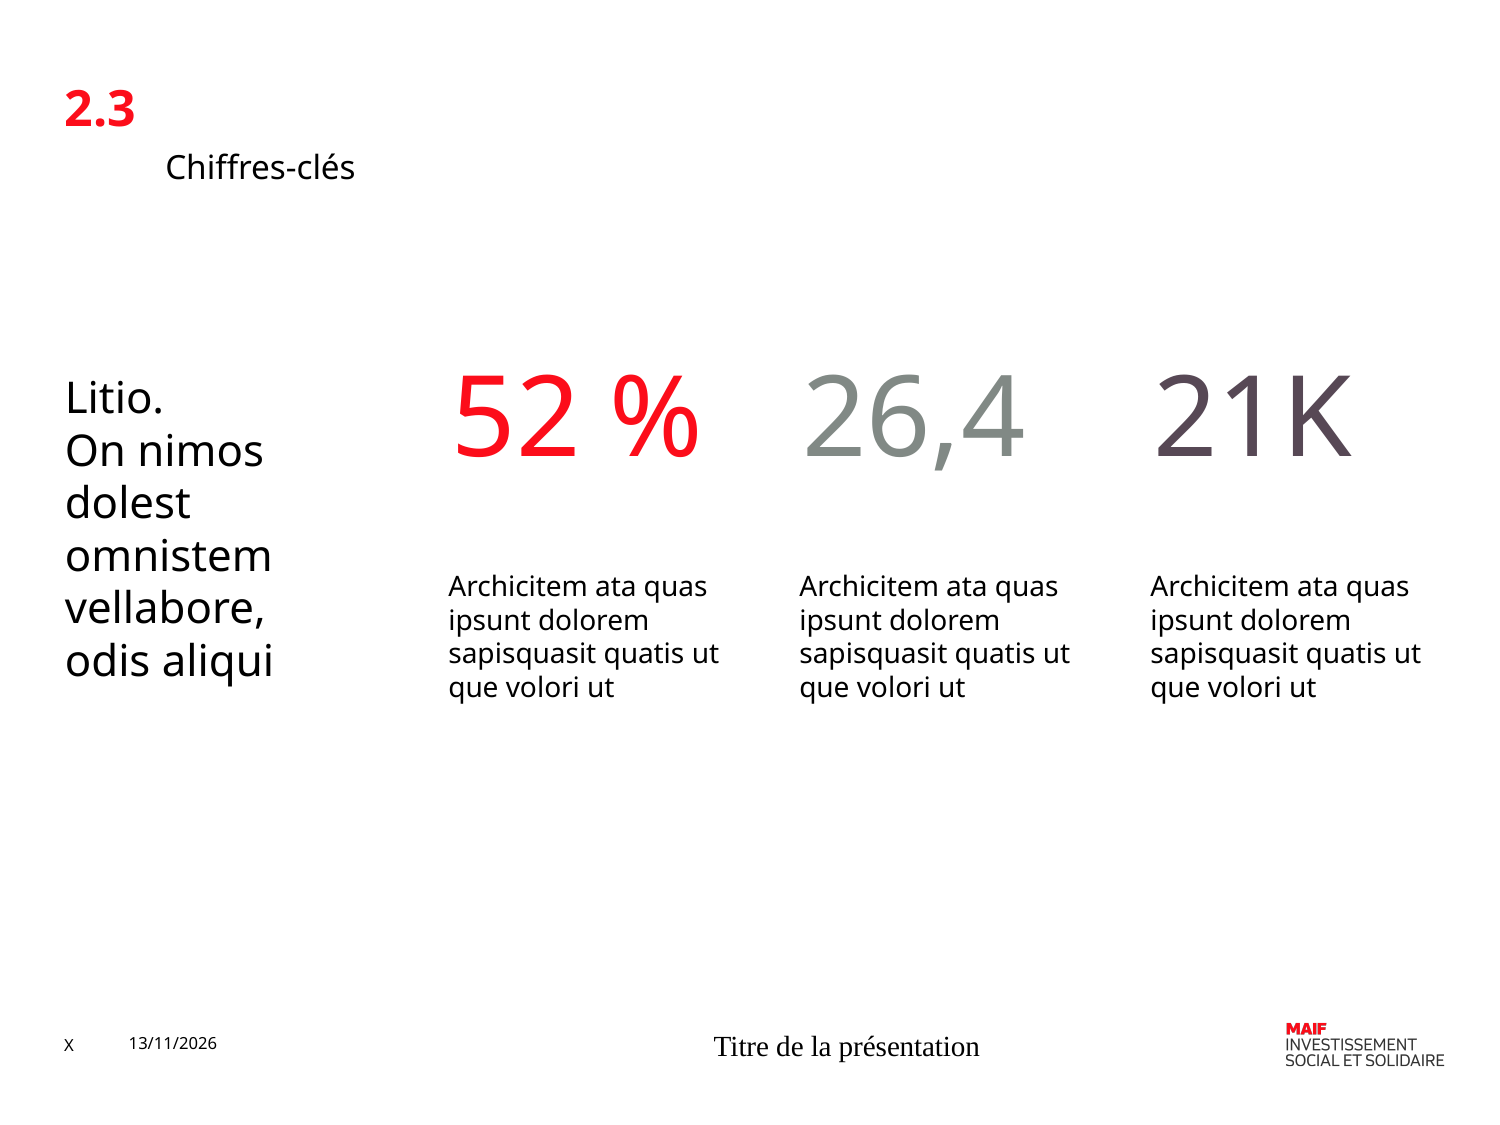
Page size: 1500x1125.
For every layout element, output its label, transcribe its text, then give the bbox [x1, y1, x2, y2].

list Archicitem ata quas ipsunt dolorem sapisquasit quatis ut que volori ut [437, 560, 750, 783]
list Chiffres-clés [148, 138, 1452, 194]
list Litio. On nimos dolest omnistem vellabore, odis aliqui [50, 362, 399, 868]
list Archicitem ata quas ipsunt dolorem sapisquasit quatis ut que volori ut [1139, 560, 1452, 783]
list 21K [1139, 343, 1450, 560]
picture [1275, 1011, 1456, 1078]
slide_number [114, 1014, 243, 1075]
footer Titre de la présentation [243, 1014, 1450, 1075]
list Archicitem ata quas ipsunt dolorem sapisquasit quatis ut que volori ut [788, 560, 1101, 783]
list 2.3 [50, 75, 149, 138]
list 52 % [437, 343, 748, 560]
list 26,4 [788, 343, 1099, 560]
slide_number X [49, 1014, 114, 1075]
